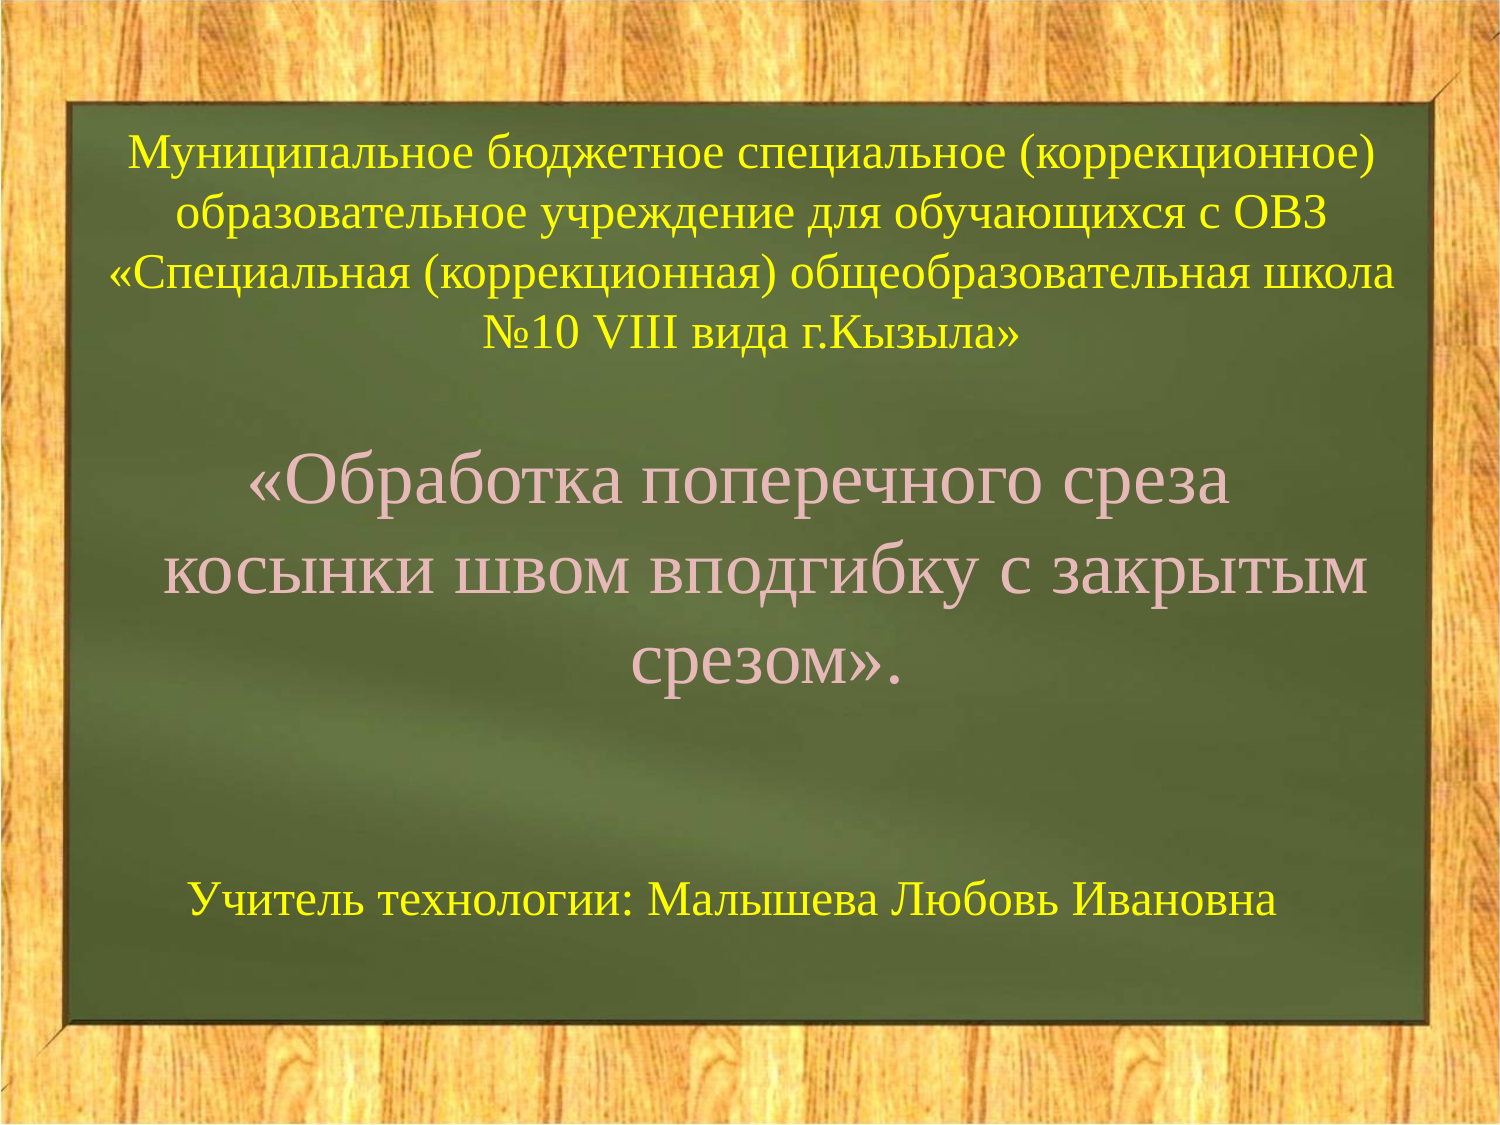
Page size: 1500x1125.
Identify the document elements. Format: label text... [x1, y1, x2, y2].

title Муниципальное бюджетное специальное (коррекционное) образовательное учреждение для обучающихся с ОВЗ «Специальная (коррекционная) общеобразовательная школа №10 VIII вида г.Кызыла» [76, 208, 1427, 349]
picture [0, 0, 1500, 1125]
text_box Учитель технологии: Малышева Любовь Ивановна [171, 857, 1412, 933]
list «Обработка поперечного среза косынки швом вподгибку с закрытым срезом». [88, 420, 1390, 728]
